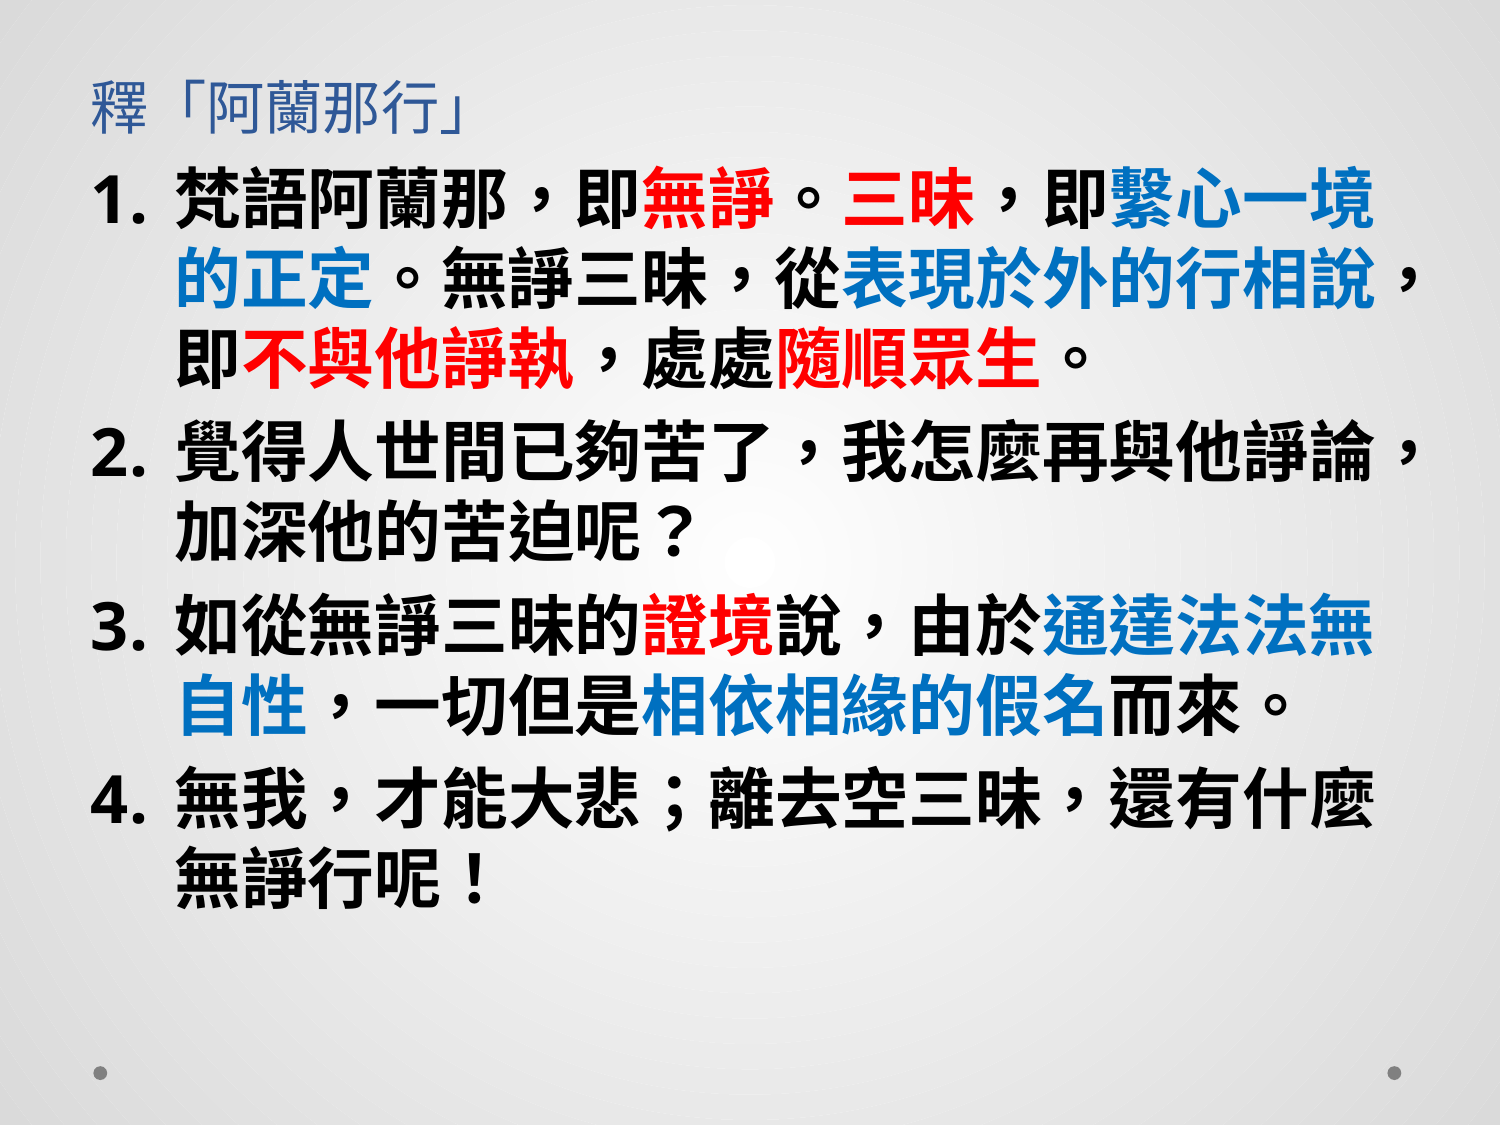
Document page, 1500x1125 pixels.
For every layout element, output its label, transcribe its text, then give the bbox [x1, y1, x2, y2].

title 釋「阿蘭那行」 [75, 0, 1425, 149]
list 梵語阿蘭那，即無諍。三昧，即繫心一境的正定。無諍三昧，從表現於外的行相說，即不與他諍執，處處隨順眾生。 覺得人世間已夠苦了，我怎麼再與他諍論，加深他的苦迫呢？ 如從無諍三昧的證境說，由於通達法法無自性，一切但是相依相緣的假名而來。 無我，才能大悲；離去空三昧，還有什麼無諍行呢！ [75, 149, 1425, 1059]
